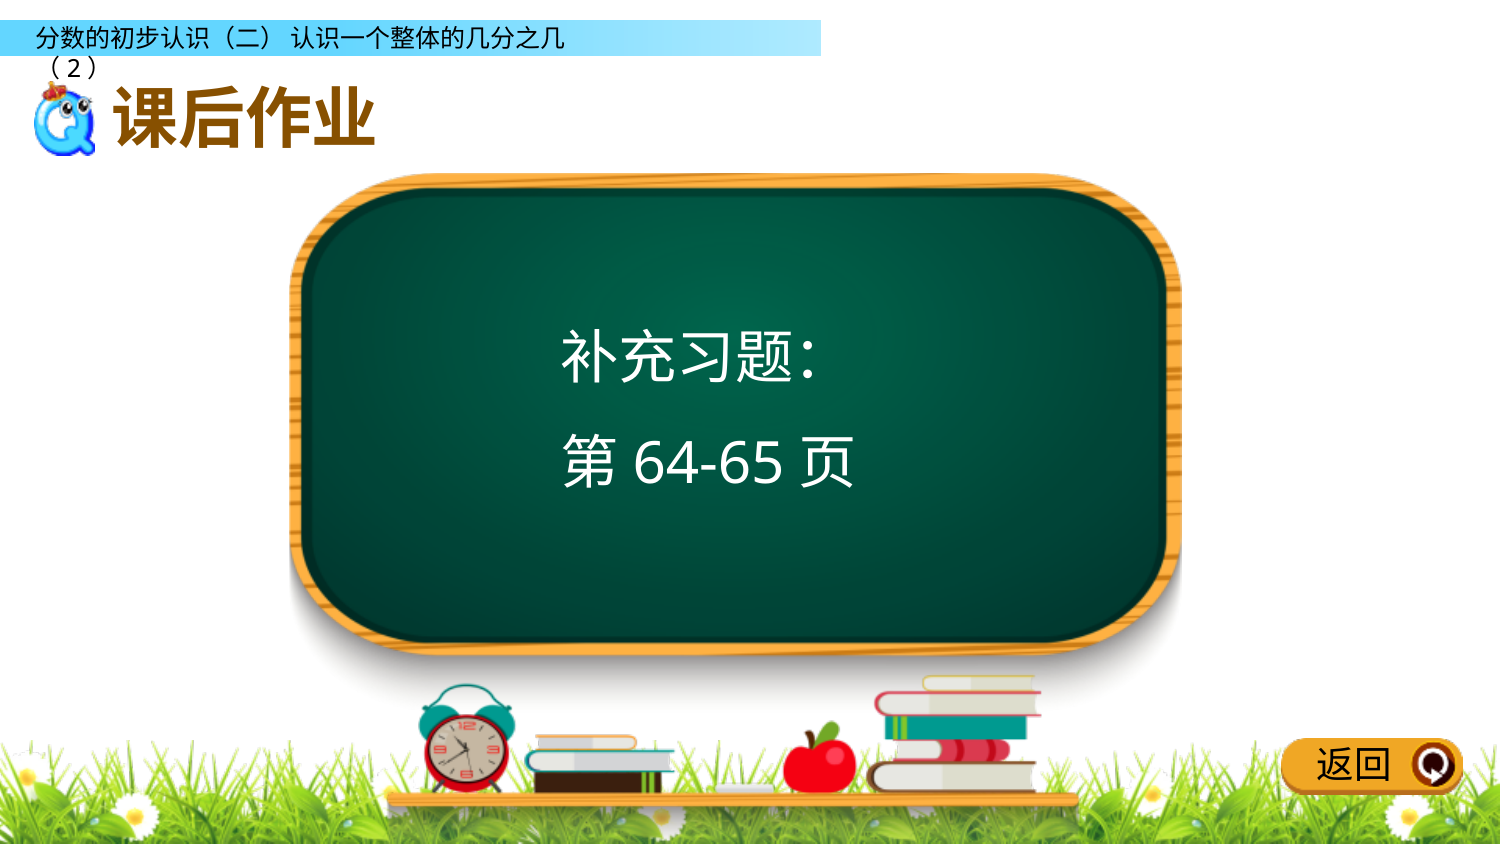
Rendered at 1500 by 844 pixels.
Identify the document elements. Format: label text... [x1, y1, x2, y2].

picture [34, 80, 96, 157]
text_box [1281, 733, 1464, 795]
picture [0, 173, 1500, 844]
text_box 课后作业 [100, 69, 404, 161]
